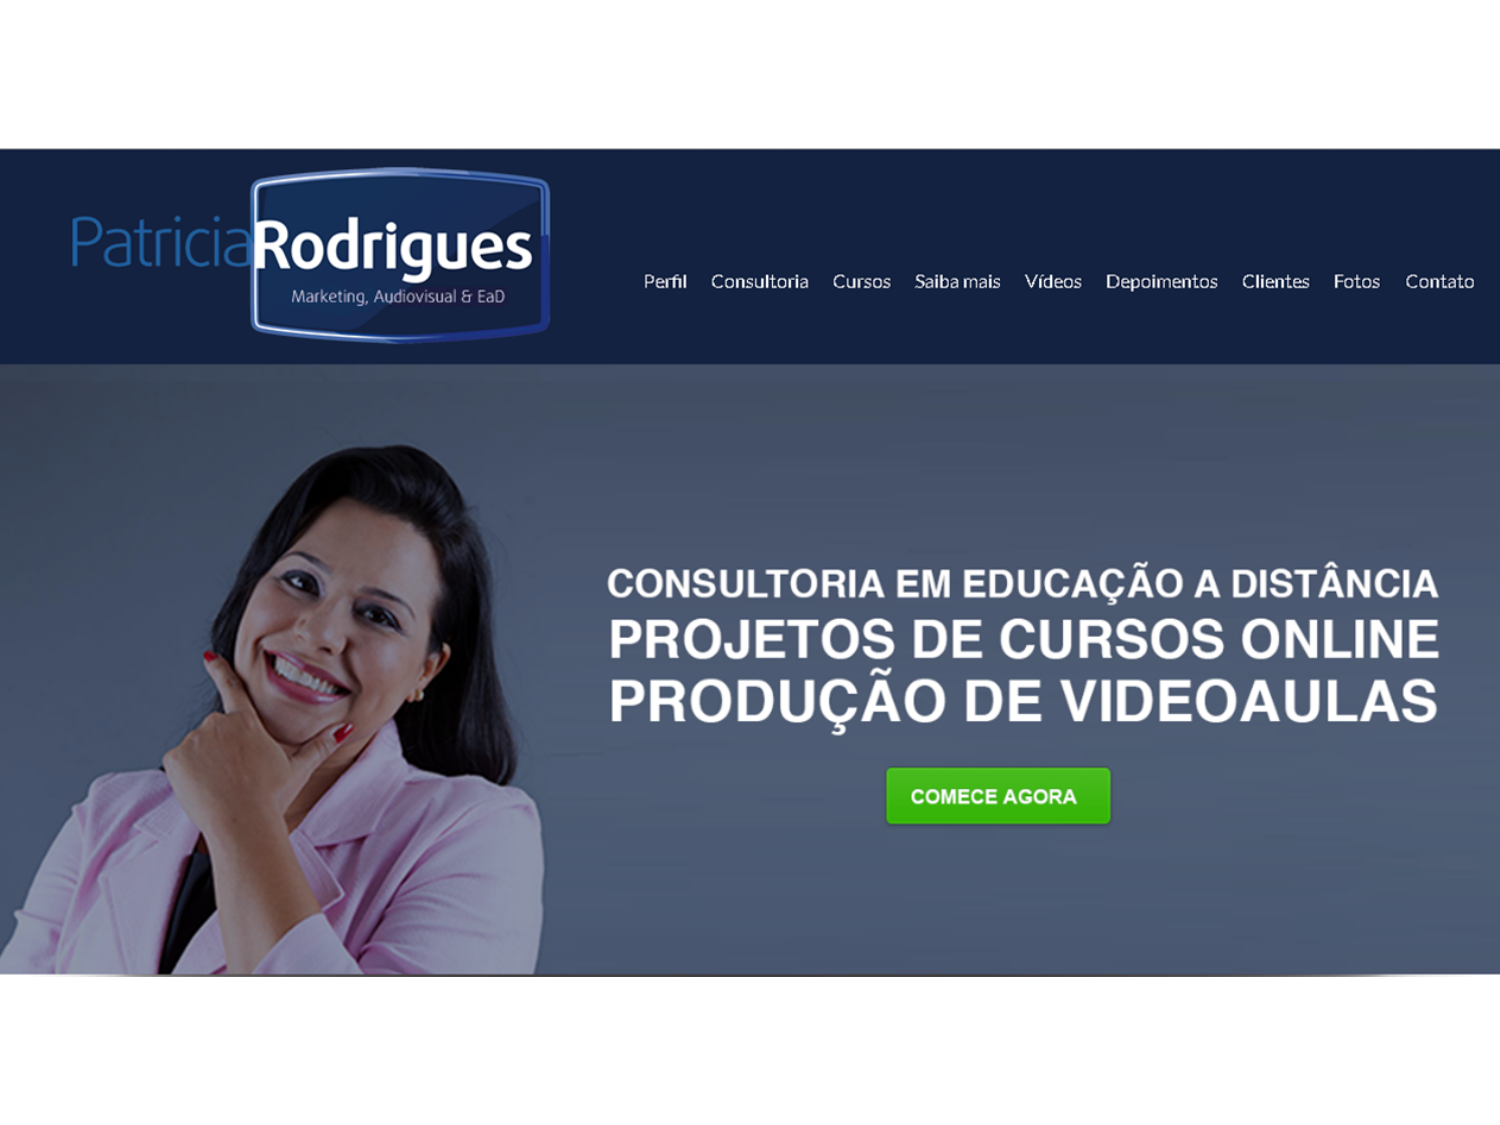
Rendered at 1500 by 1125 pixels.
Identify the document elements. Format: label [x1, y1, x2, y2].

picture [0, 148, 1500, 977]
